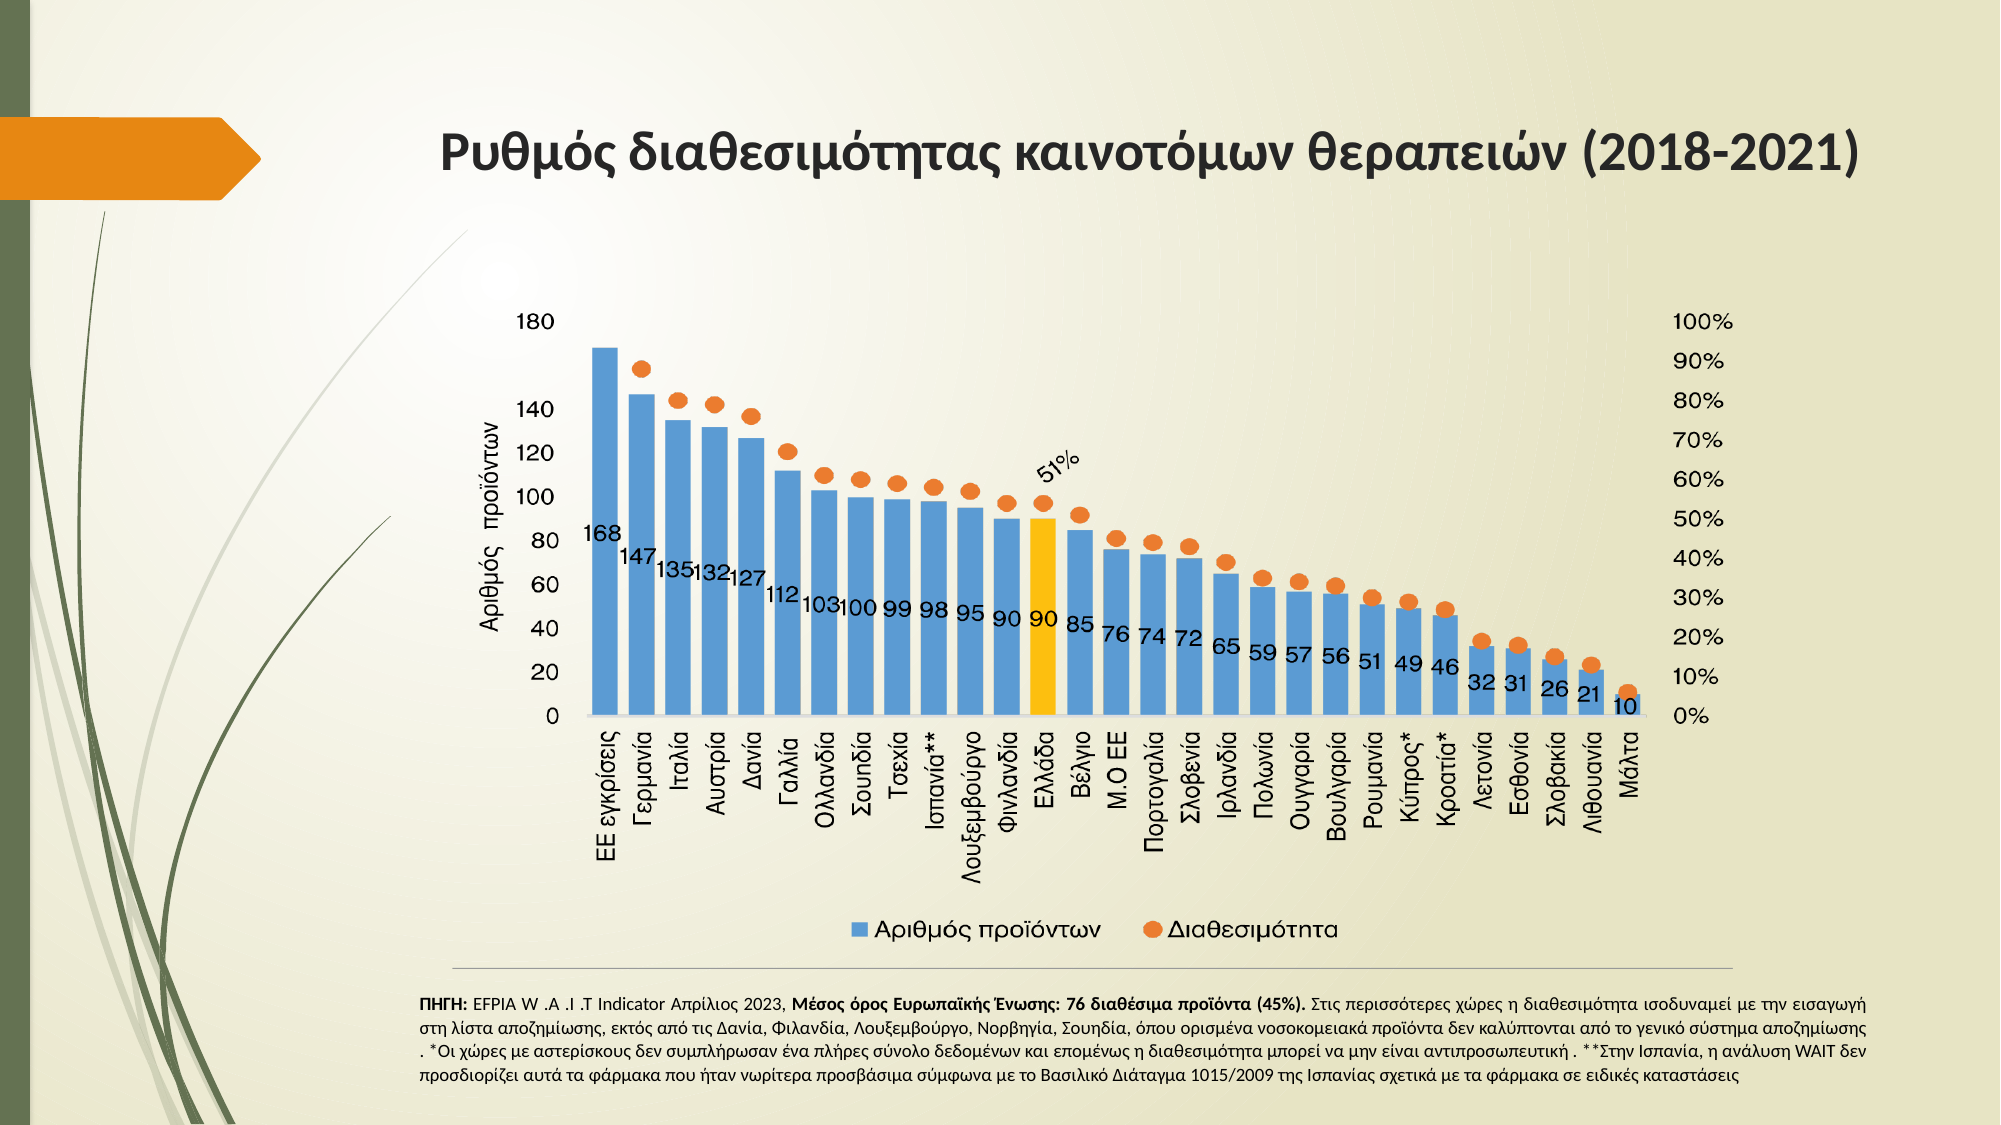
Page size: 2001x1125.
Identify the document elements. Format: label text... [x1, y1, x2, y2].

title Ρυθμός διαθεσιμότητας καινοτόμων θεραπειών (2018-2021) [425, 102, 1888, 313]
text_box ΠΗΓΗ: EFPIA W .A .I .T Indicator Απρίλιος 2023, Μέσος όρος Ευρωπαϊκής Ένωσης: 76 διαθέσιμα προϊόντα (45%). Στις περισσότερες χώρες η διαθεσιμότητα ισοδυναμεί με την εισαγωγή στη λίστα αποζημίωσης, εκτός από τις Δανία, Φιλανδία, Λουξεμβούργο, Νορβηγία, Σουηδία, όπου ορισμένα νοσοκομειακά προϊόντα δεν καλύπτονται από το γενικό σύστημα αποζημίωσης . *Οι χώρες με αστερίσκους δεν συμπλήρωσαν ένα πλήρες σύνολο δεδομένων και επομένως η διαθεσιμότητα μπορεί να μην είναι αντιπροσωπευτική . **Στην Ισπανία, η ανάλυση WAIT δεν προσδιορίζει αυτά τα φάρμακα που ήταν νωρίτερα προσβάσιμα σύμφωνα με το Βασιλικό Διάταγμα 1015/2009 της Ισπανίας σχετικά με τα φάρμακα σε ειδικές καταστάσεις [404, 983, 1887, 1093]
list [451, 312, 1733, 969]
